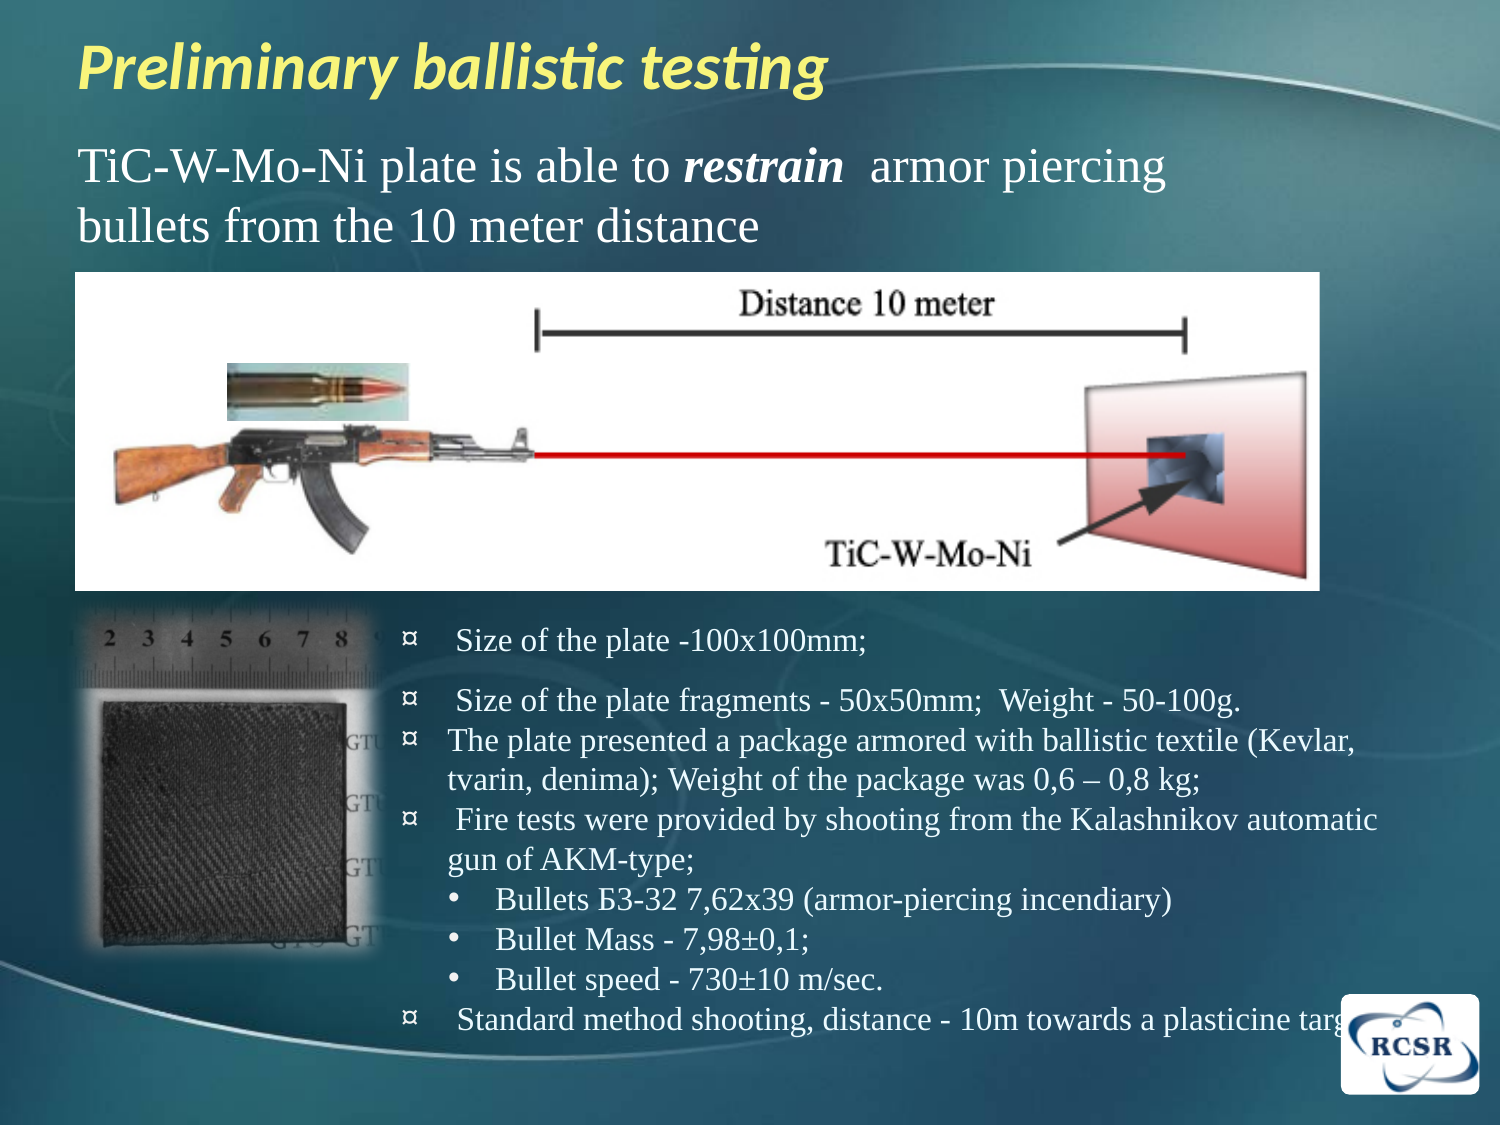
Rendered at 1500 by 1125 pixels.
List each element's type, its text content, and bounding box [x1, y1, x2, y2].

picture [0, 0, 1500, 1125]
text_box TiC-W-Mo-Ni plate is able to restrain armor piercing bullets from the 10 meter distance [62, 124, 1300, 260]
text_box Size of the plate -100x100mm; Size of the plate fragments - 50x50mm; Weight - 50-100g. The plate presented a package armored with ballistic textile (Kevlar, tvarin, denima); Weight of the package was 0,6 – 0,8 kg; Fire tests were provided by shooting from the Kalashnikov automatic gun of AKM-type; Bullets Б3-32 7,62х39 (armor-piercing incendiary) Bullet Mass - 7,98±0,1; Bullet speed - 730±10 m/sec. Standard method shooting, distance - 10m towards a plasticine target. [348, 590, 1407, 1045]
text_box Preliminary ballistic testing [62, 24, 988, 112]
